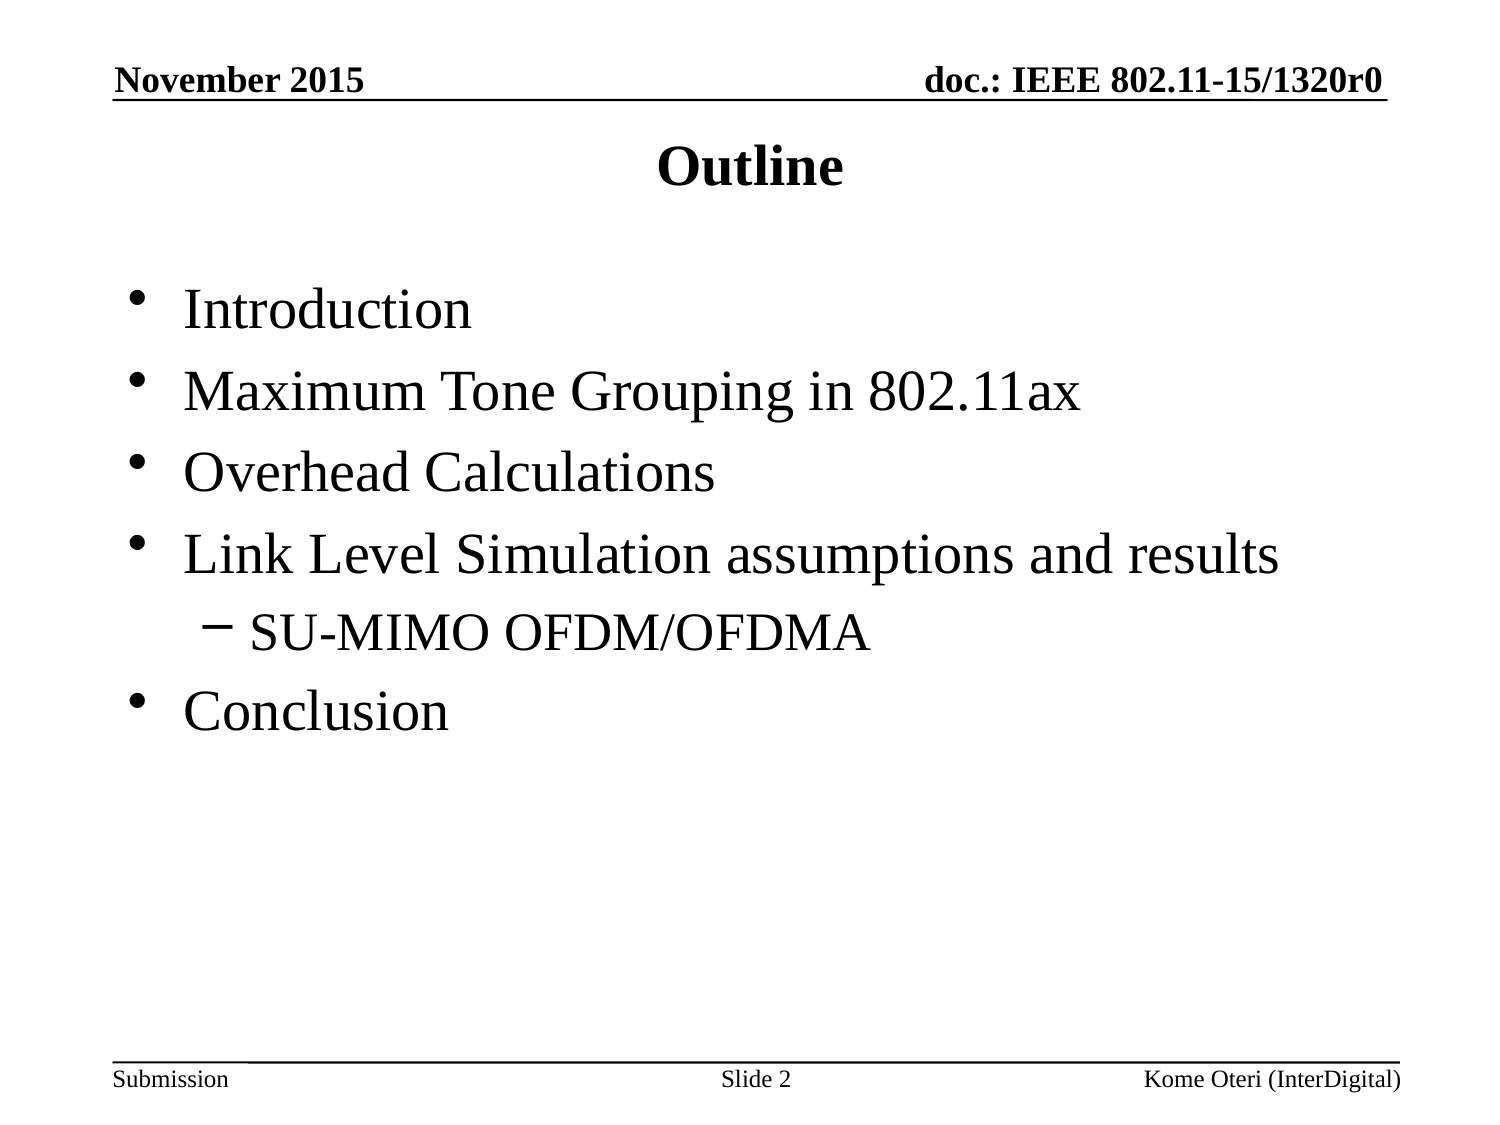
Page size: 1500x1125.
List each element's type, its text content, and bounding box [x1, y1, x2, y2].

footer Kome Oteri (InterDigital) [1139, 1061, 1402, 1093]
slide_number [114, 54, 368, 101]
list Introduction Maximum Tone Grouping in 802.11ax Overhead Calculations Link Level Simulation assumptions and results SU-MIMO OFDM/OFDMA Conclusion [112, 262, 1388, 1001]
slide_number Slide 2 [712, 1061, 800, 1093]
title Outline [112, 112, 1388, 213]
